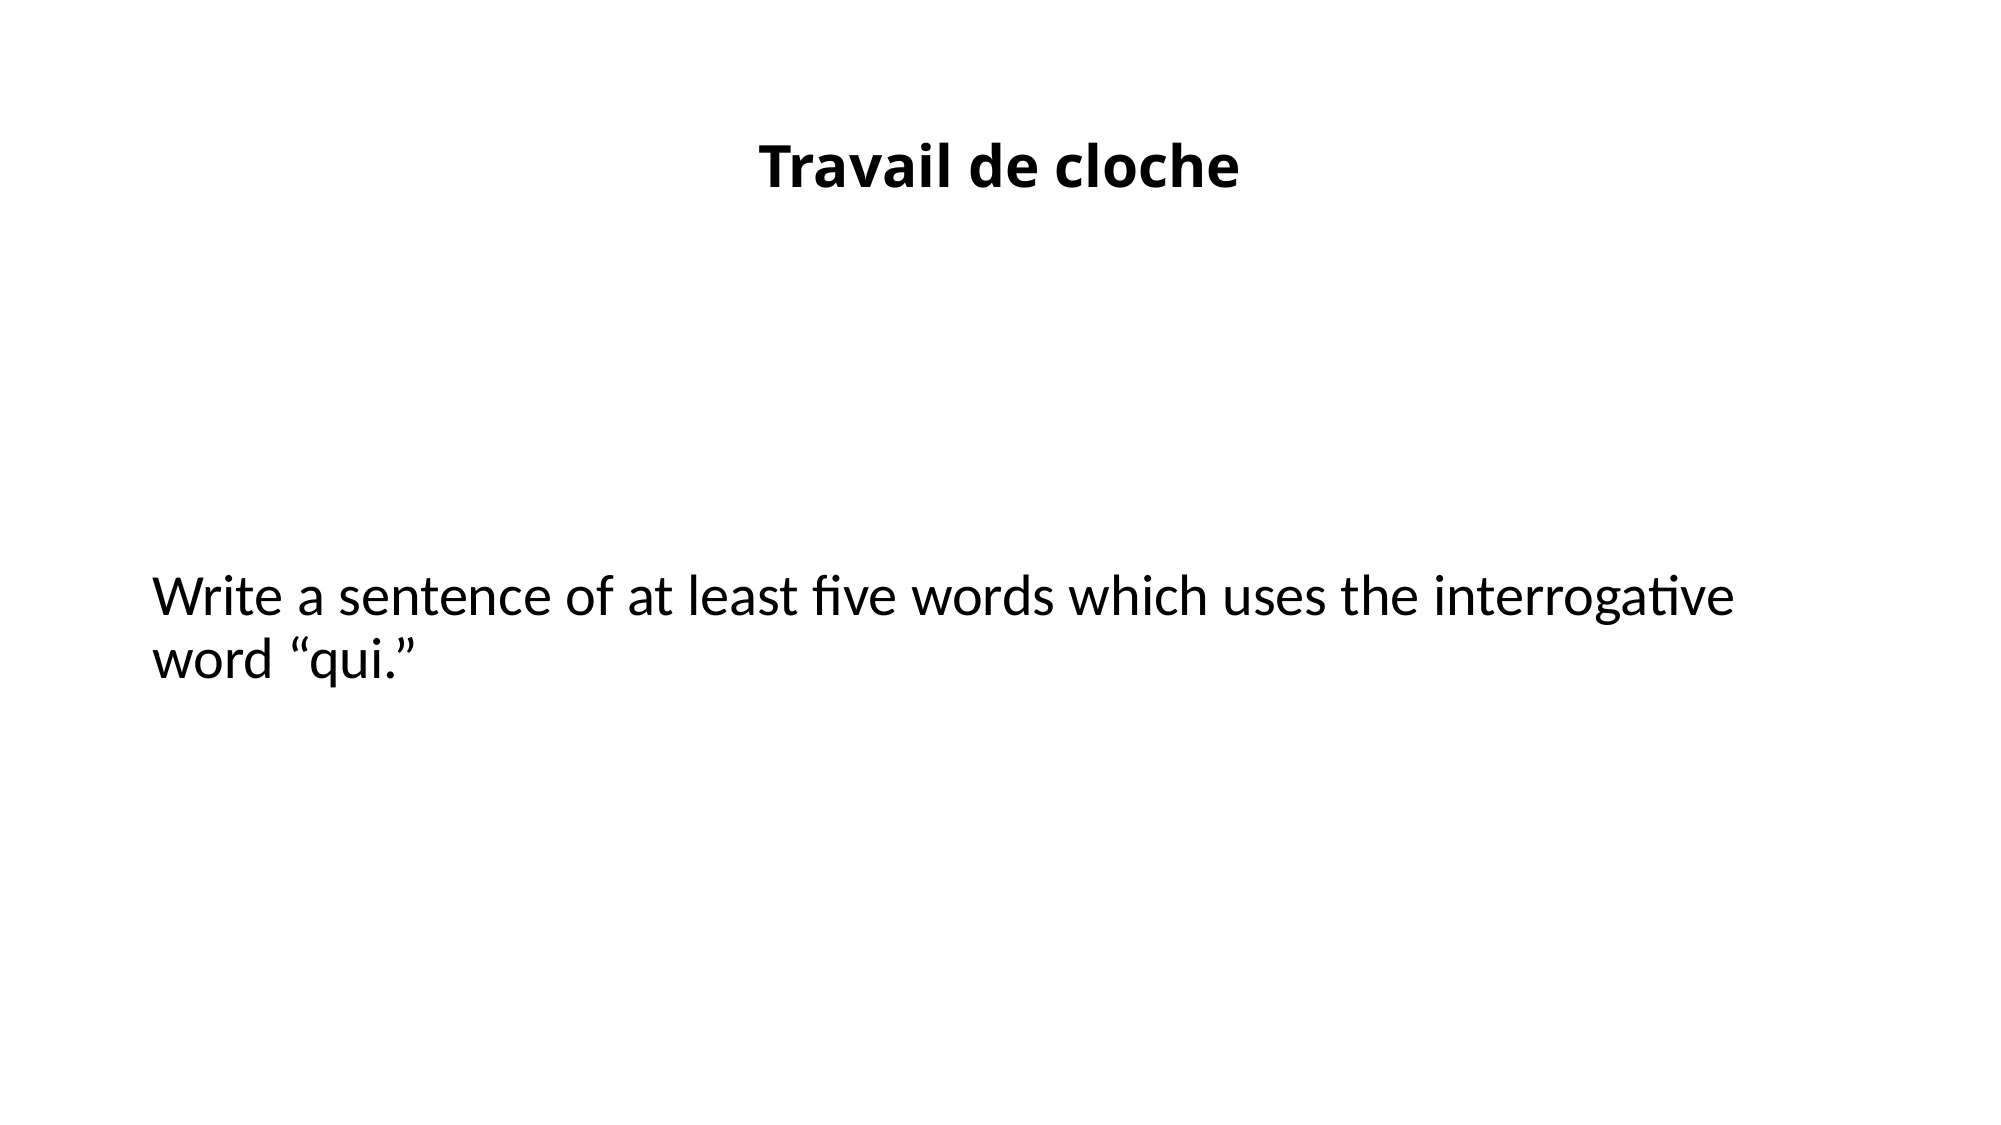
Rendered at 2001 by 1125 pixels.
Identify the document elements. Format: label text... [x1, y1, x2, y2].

list Write a sentence of at least five words which uses the interrogative word “qui.” [137, 299, 1863, 1014]
title Travail de cloche [137, 59, 1863, 278]
